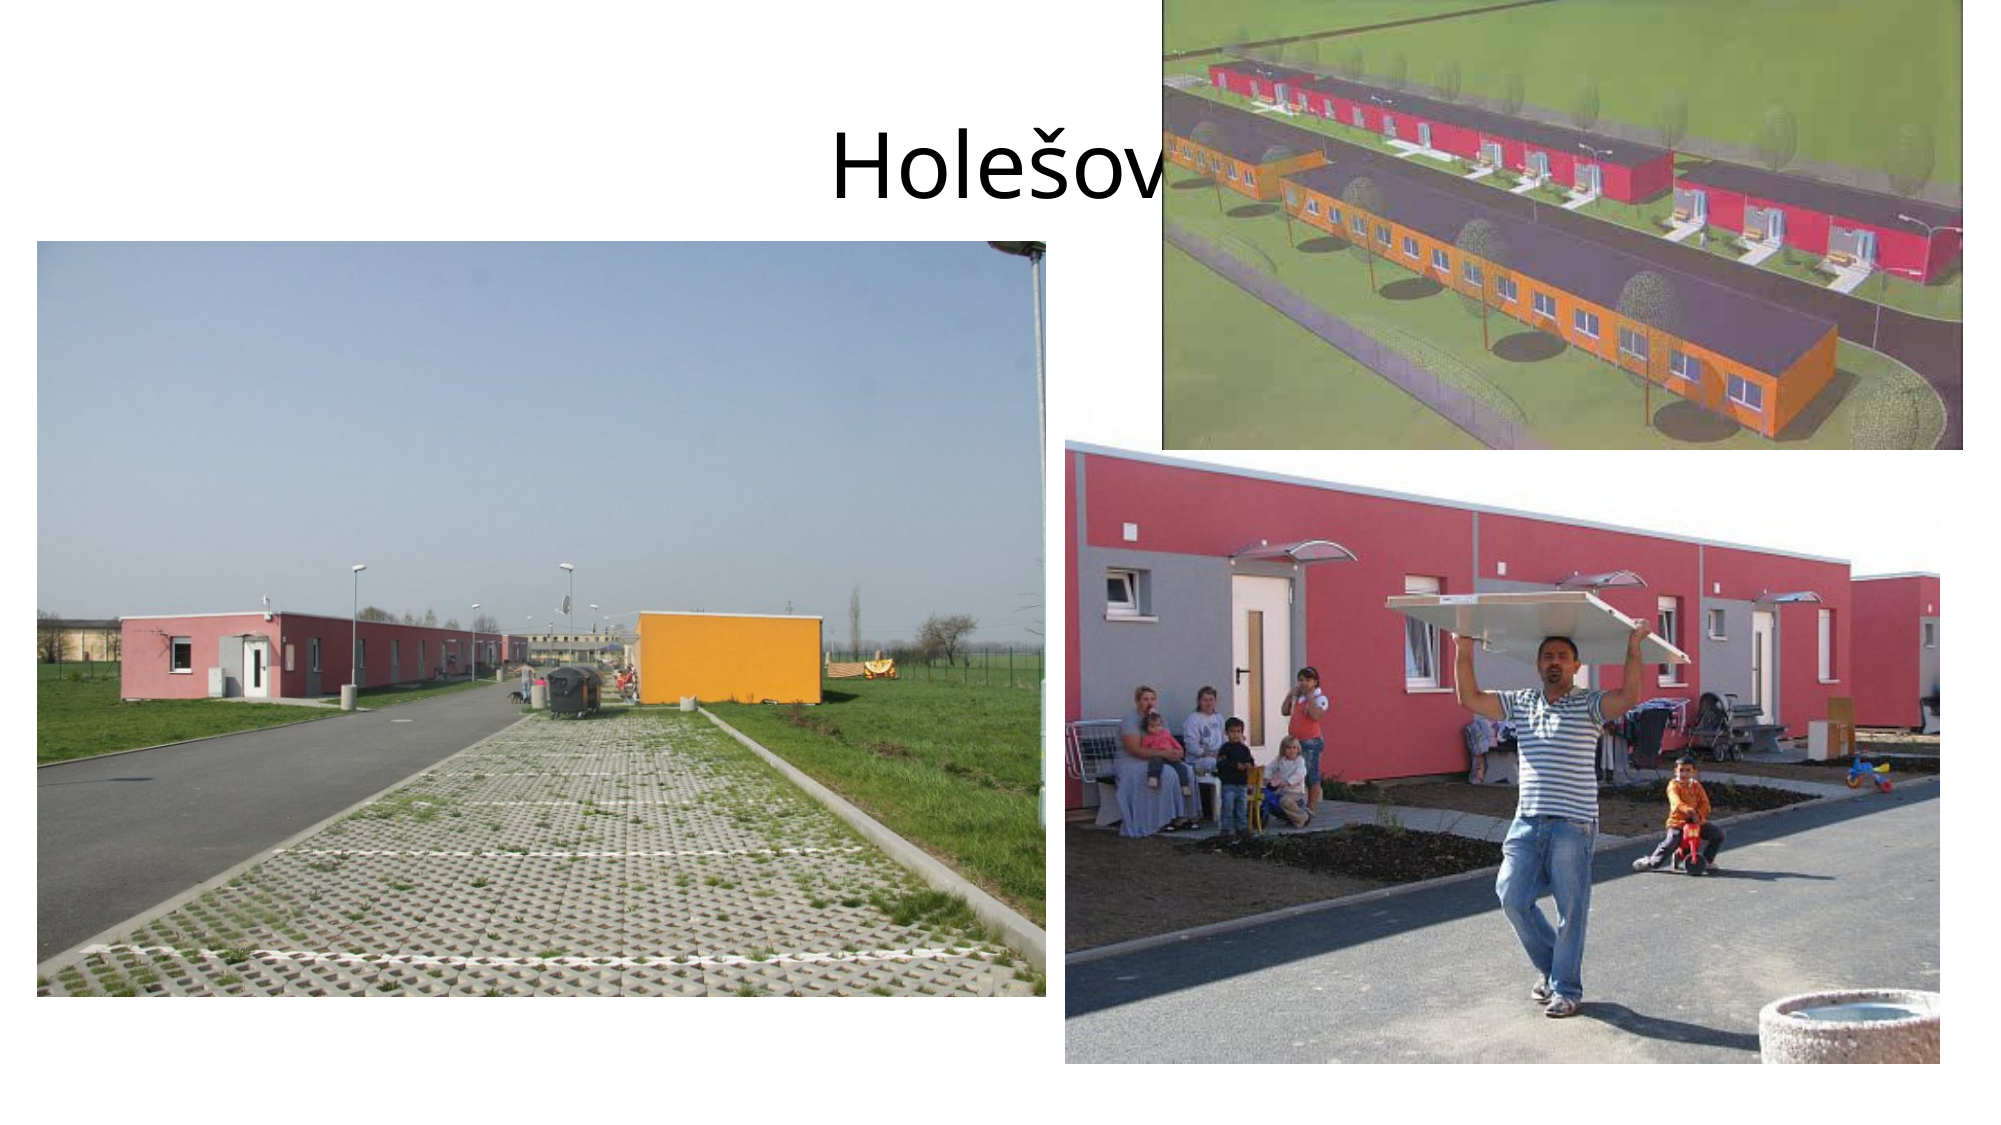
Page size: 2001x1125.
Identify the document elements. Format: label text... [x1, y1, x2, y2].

picture [37, 241, 1046, 997]
title Holešov [137, 59, 1162, 278]
picture [1065, 0, 1963, 1064]
